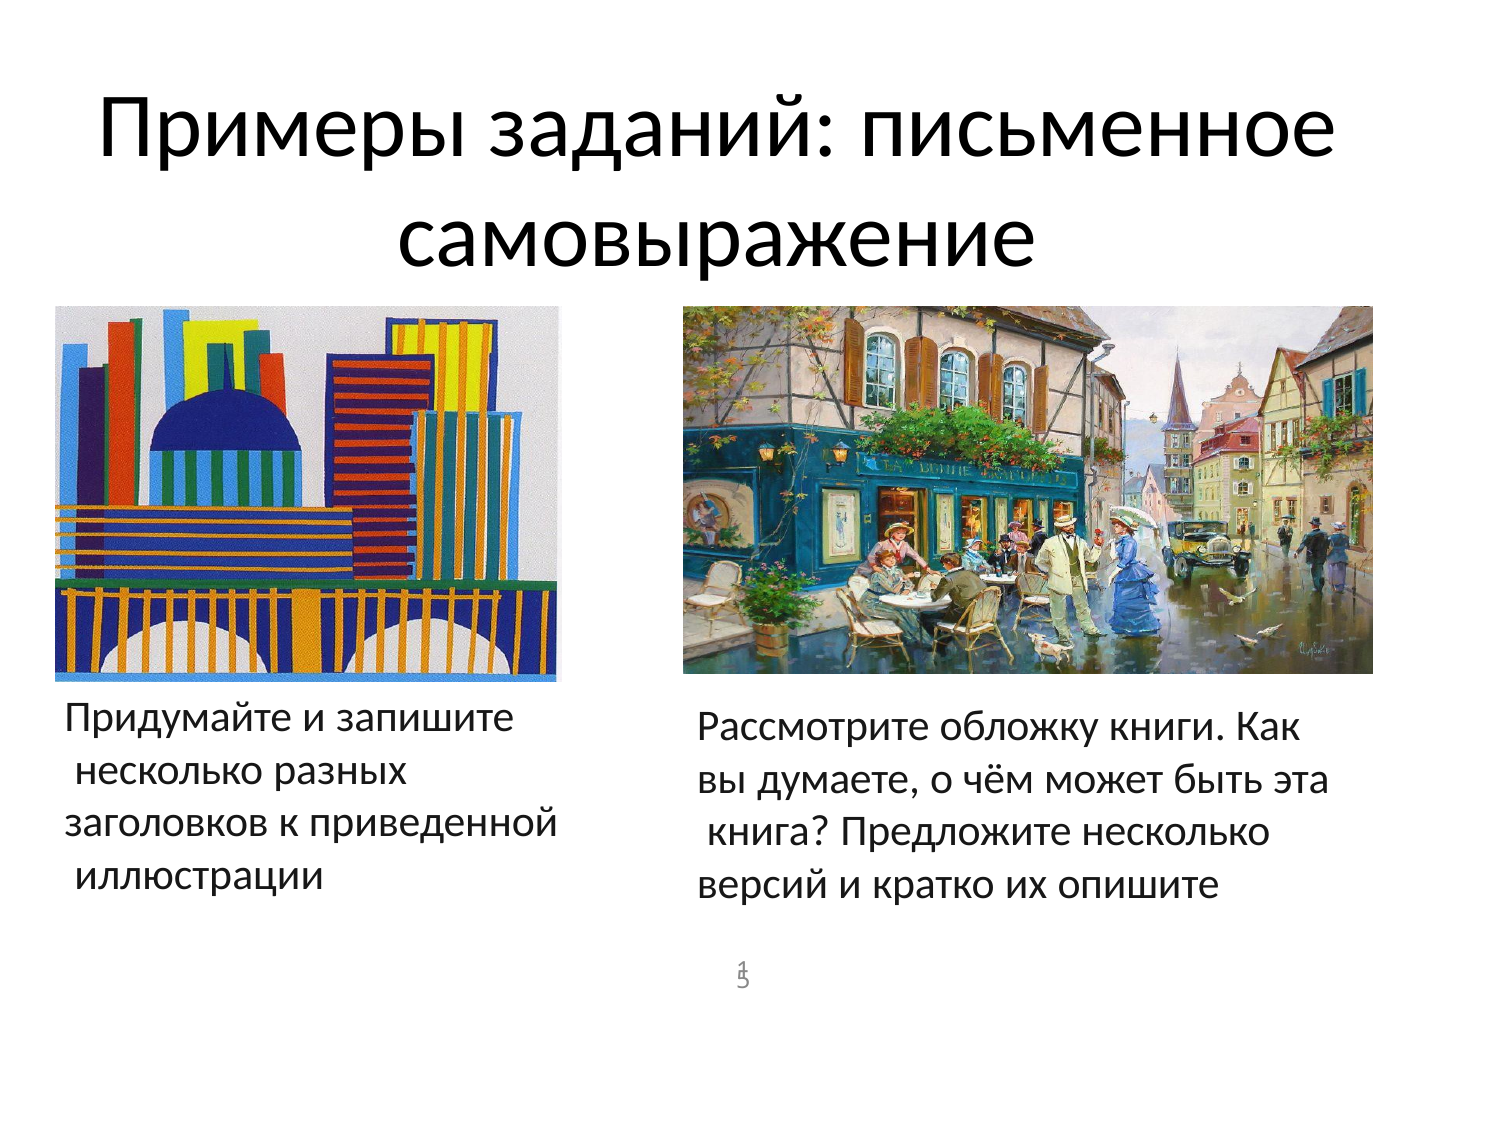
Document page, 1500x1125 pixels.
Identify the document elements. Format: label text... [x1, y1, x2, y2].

picture [683, 306, 1374, 674]
picture [55, 306, 562, 682]
title Примеры заданий: письменное самовыражение [76, 62, 1357, 285]
text_box Рассмотрите обложку книги. Как вы думаете, о чём может быть эта книга? Предложите несколько версий и кратко их опишите [764, 695, 1335, 908]
text_box Рассмотрите обложку книги. Как вы думаете, о чём может быть эта книга? Предложите несколько версий и кратко их опишите [695, 695, 736, 908]
slide_number 15 [736, 683, 764, 1125]
text_box Придумайте и запишите несколько разных заголовков к приведенной иллюстрации [62, 688, 563, 898]
